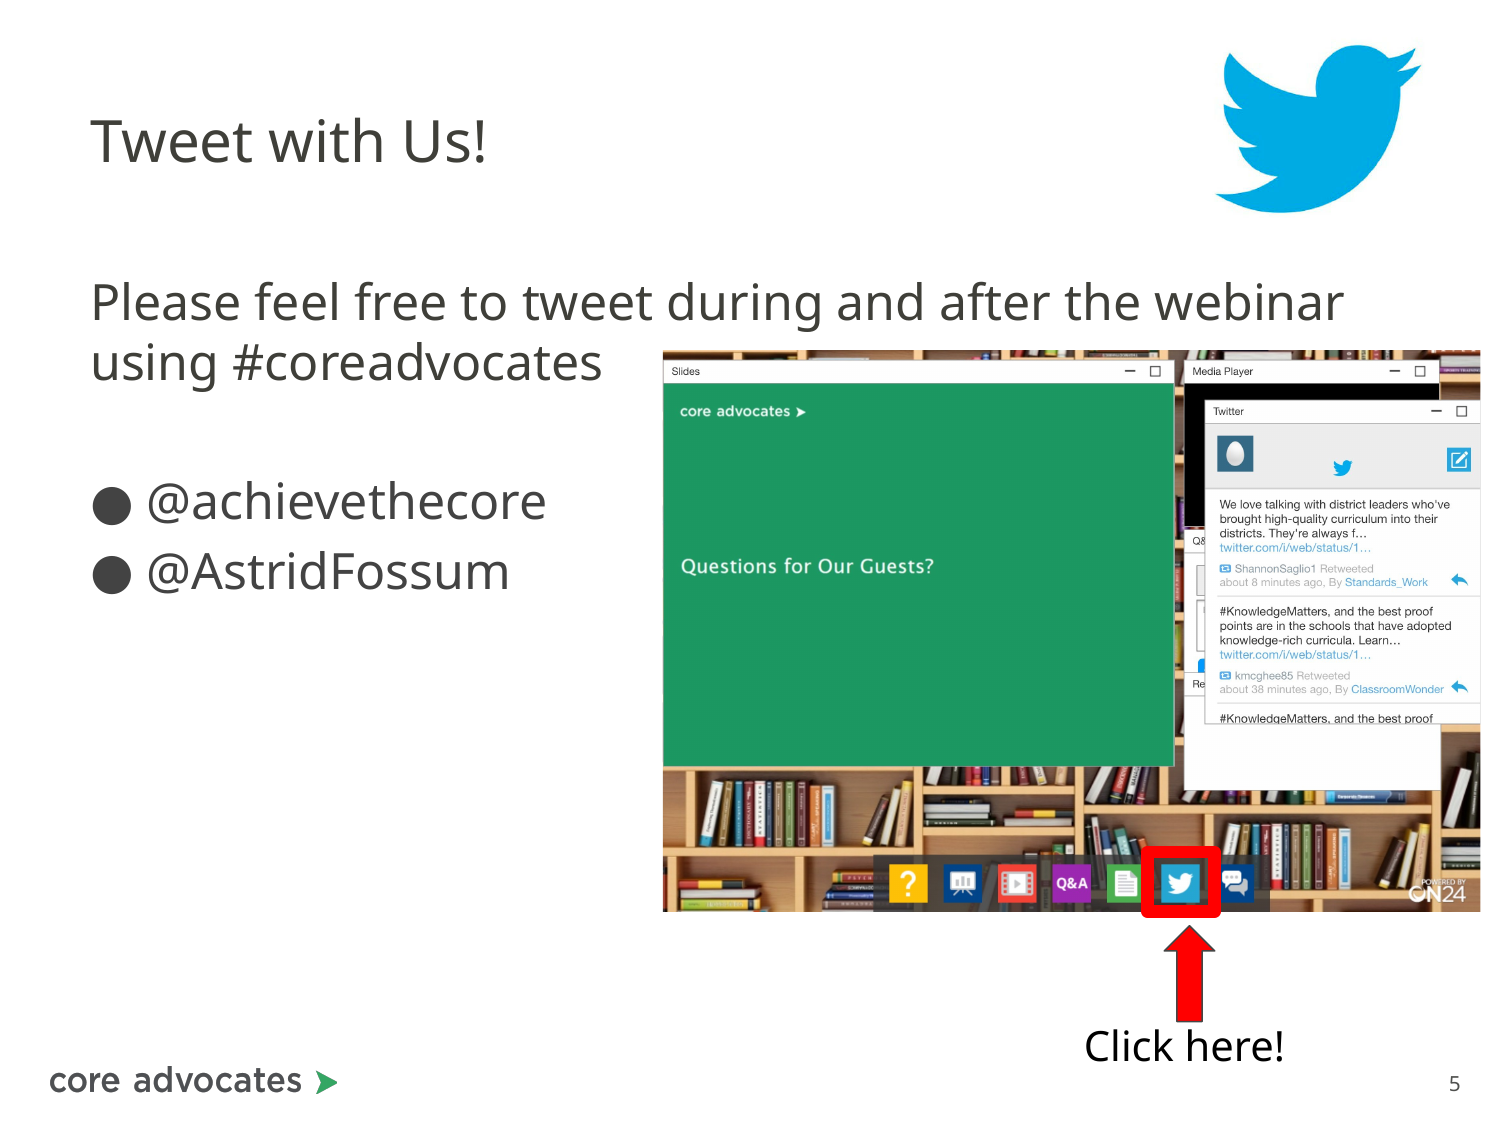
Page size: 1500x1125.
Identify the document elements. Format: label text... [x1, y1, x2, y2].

text_box Tweet with Us! [74, 45, 1175, 233]
text_box Please feel free to tweet during and after the webinar using #coreadvocates @achievethecore @AstridFossum [74, 262, 1425, 1005]
picture [662, 350, 1481, 912]
text_box [1164, 925, 1215, 1022]
picture [50, 1066, 337, 1094]
picture [1180, 25, 1468, 233]
text_box Click here! [1068, 1004, 1356, 1053]
